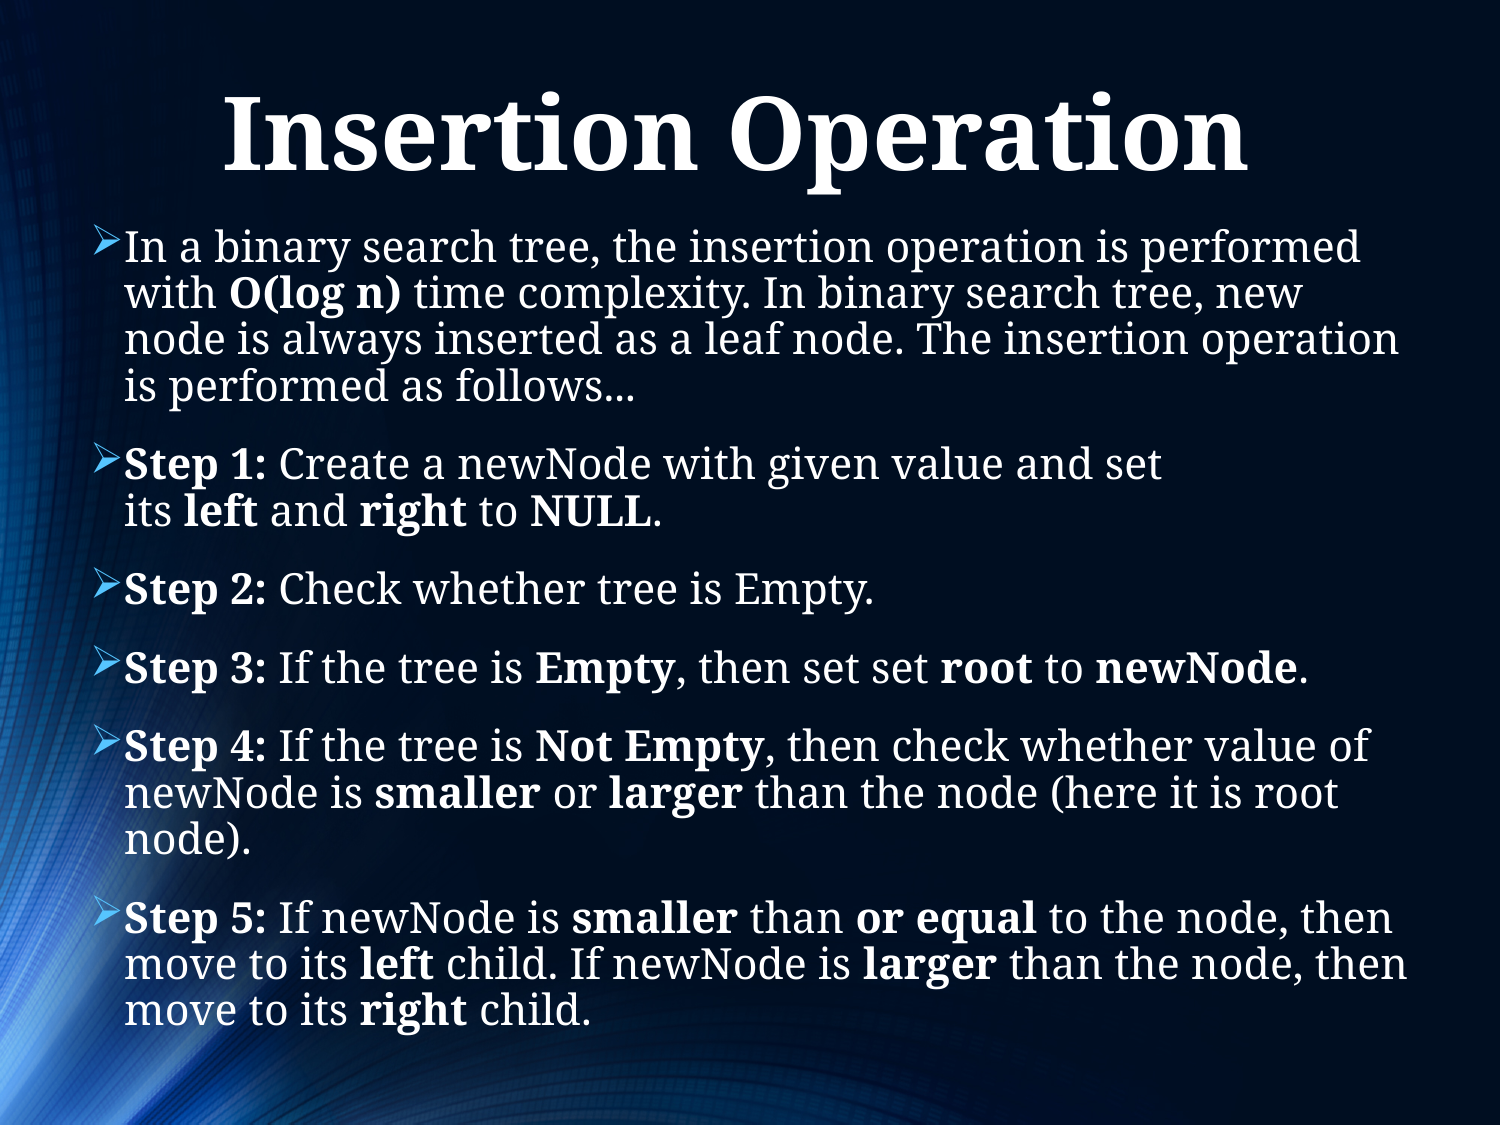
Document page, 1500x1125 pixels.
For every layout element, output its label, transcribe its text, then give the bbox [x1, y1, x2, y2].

list Insertion Operation In a binary search tree, the insertion operation is performed with O(log n) time complexity. In binary search tree, new node is always inserted as a leaf node. The insertion operation is performed as follows... Step 1: Create a newNode with given value and set its left and right to NULL. Step 2: Check whether tree is Empty. Step 3: If the tree is Empty, then set set root to newNode. Step 4: If the tree is Not Empty, then check whether value of newNode is smaller or larger than the node (here it is root node). Step 5: If newNode is smaller than or equal to the node, then move to its left child. If newNode is larger than the node, then move to its right child. [75, 75, 1425, 1050]
picture [0, 0, 1500, 1125]
